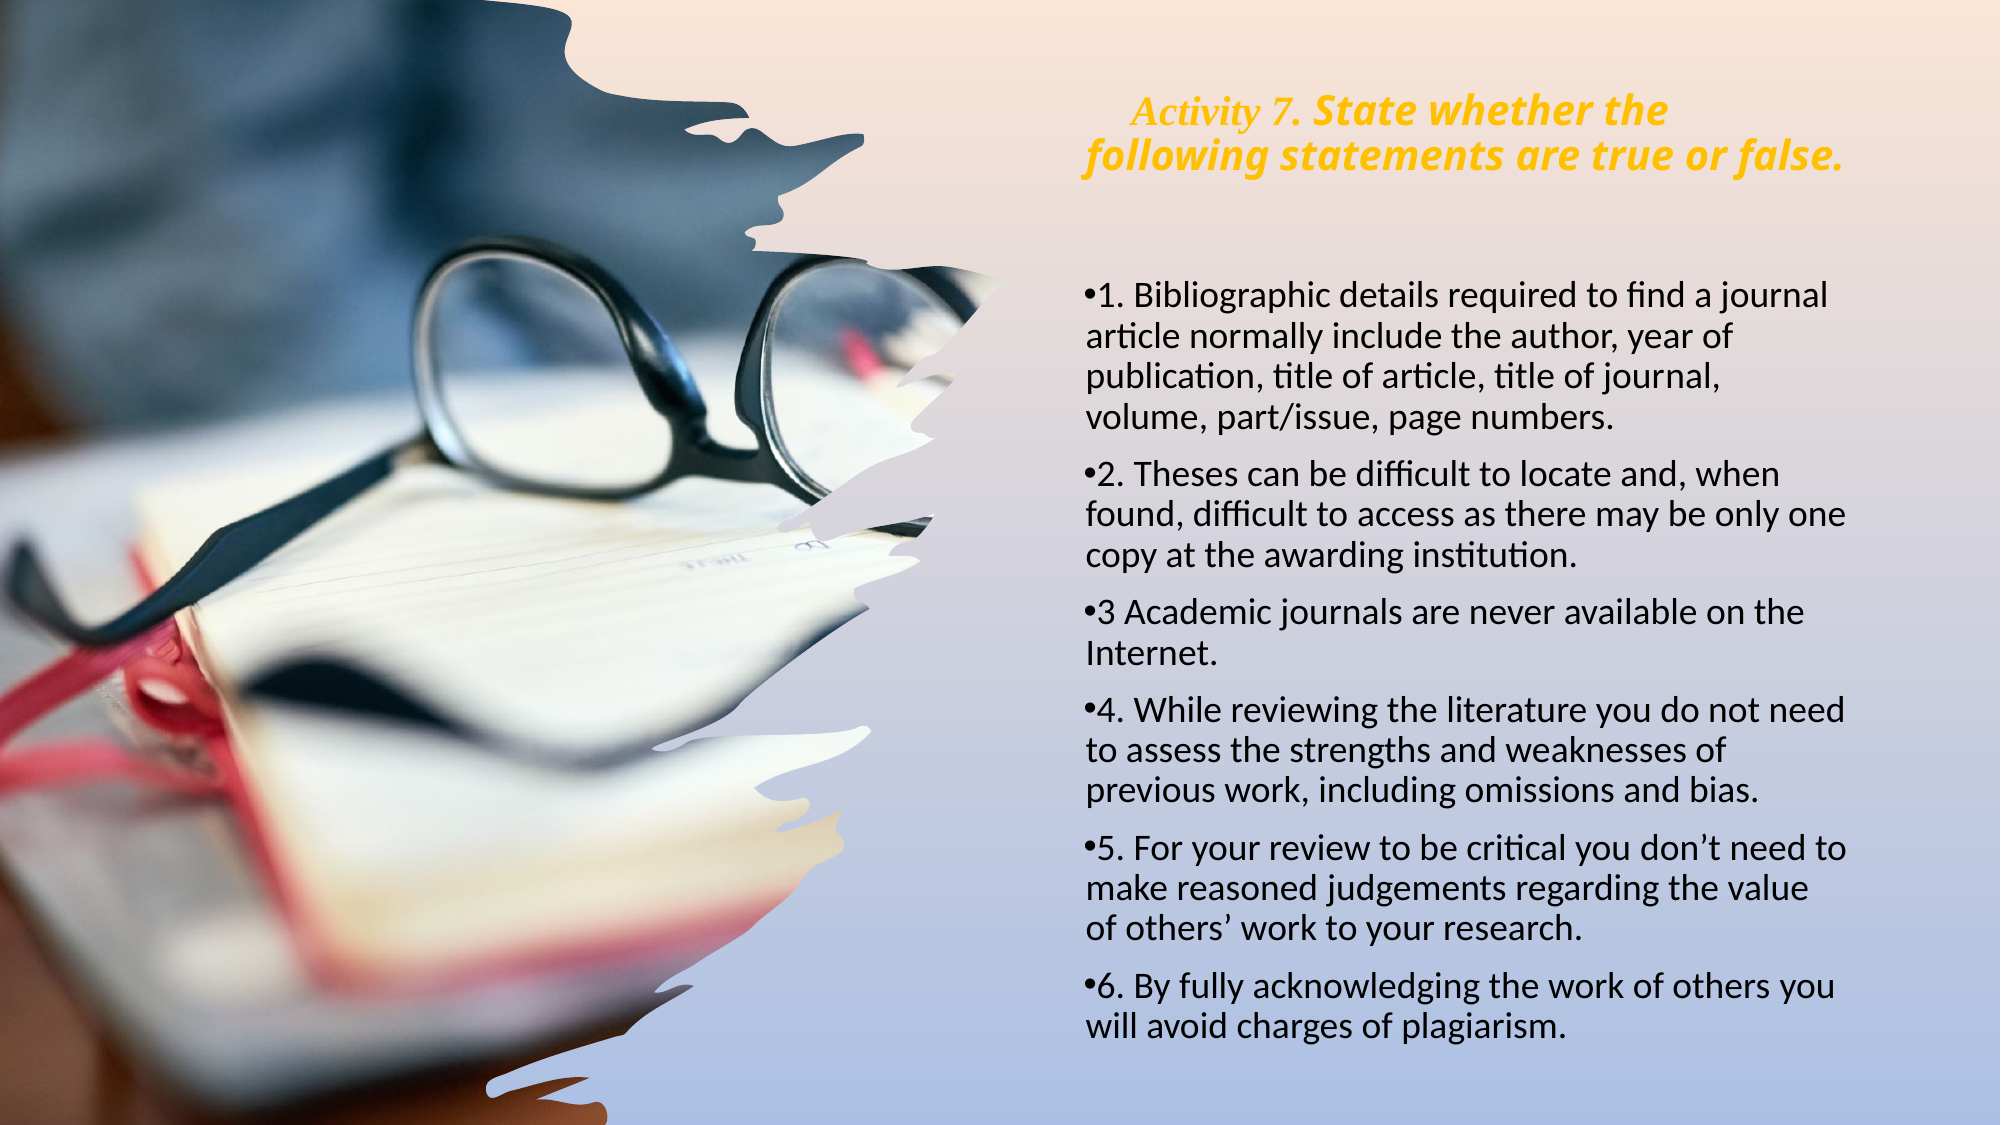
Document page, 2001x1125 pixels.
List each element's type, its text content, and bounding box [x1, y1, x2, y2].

text_box 1. Bibliographic details required to find a journal article normally include the author, year of publication, title of article, title of jour­nal, volume, part/issue, page numbers. 2. Theses can be difficult to locate and, when found, difficult to access as there may be only one copy at the awarding institution. 3 Academic journals are never available on the Internet. 4. While reviewing the literature you do not need to assess the strengths and weaknesses of previous work, including omissions and bias. 5. For your review to be critical you don’t need to make reasoned judgements regarding the value of others’ work to your research. 6. By fully acknowledging the work of others you will avoid charges of plagiarism. [1068, 268, 1863, 899]
picture [0, 0, 1004, 1125]
text_box Activity 7. State whether the following statements are true or false. [1068, 59, 1863, 209]
